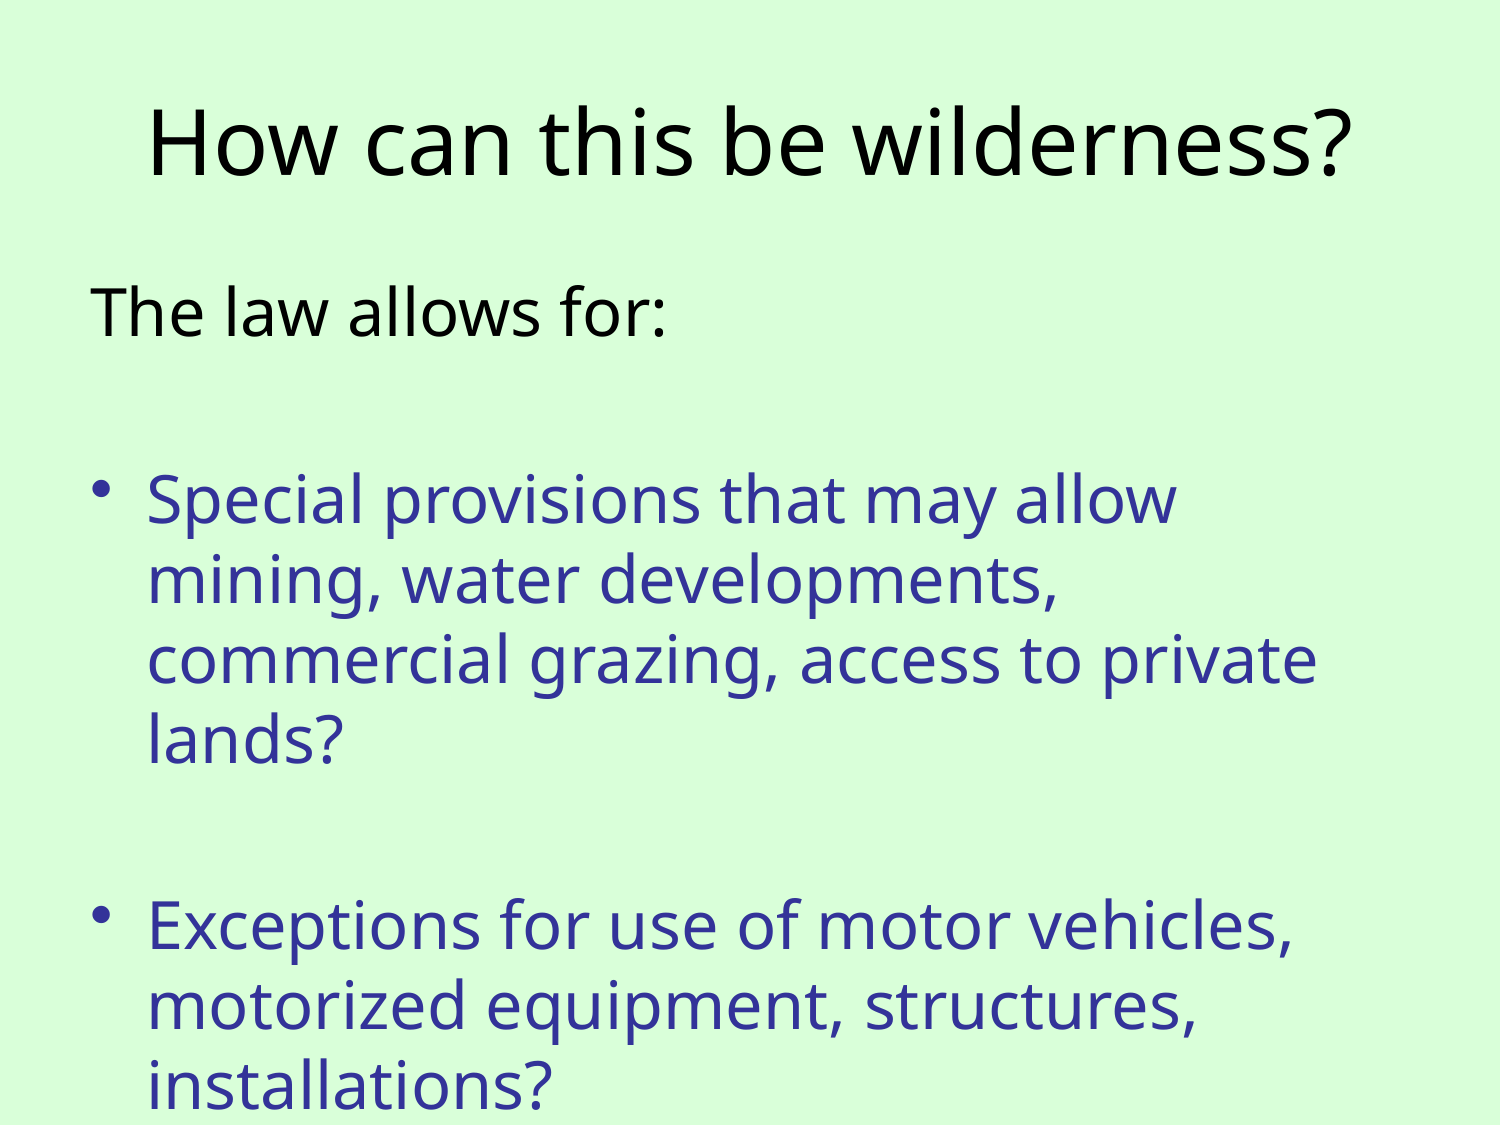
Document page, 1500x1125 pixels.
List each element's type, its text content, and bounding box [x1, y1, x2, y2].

list The law allows for: Special provisions that may allow mining, water developments, commercial grazing, access to private lands? Exceptions for use of motor vehicles, motorized equipment, structures, installations? [75, 262, 1425, 1005]
title How can this be wilderness? [75, 45, 1425, 233]
